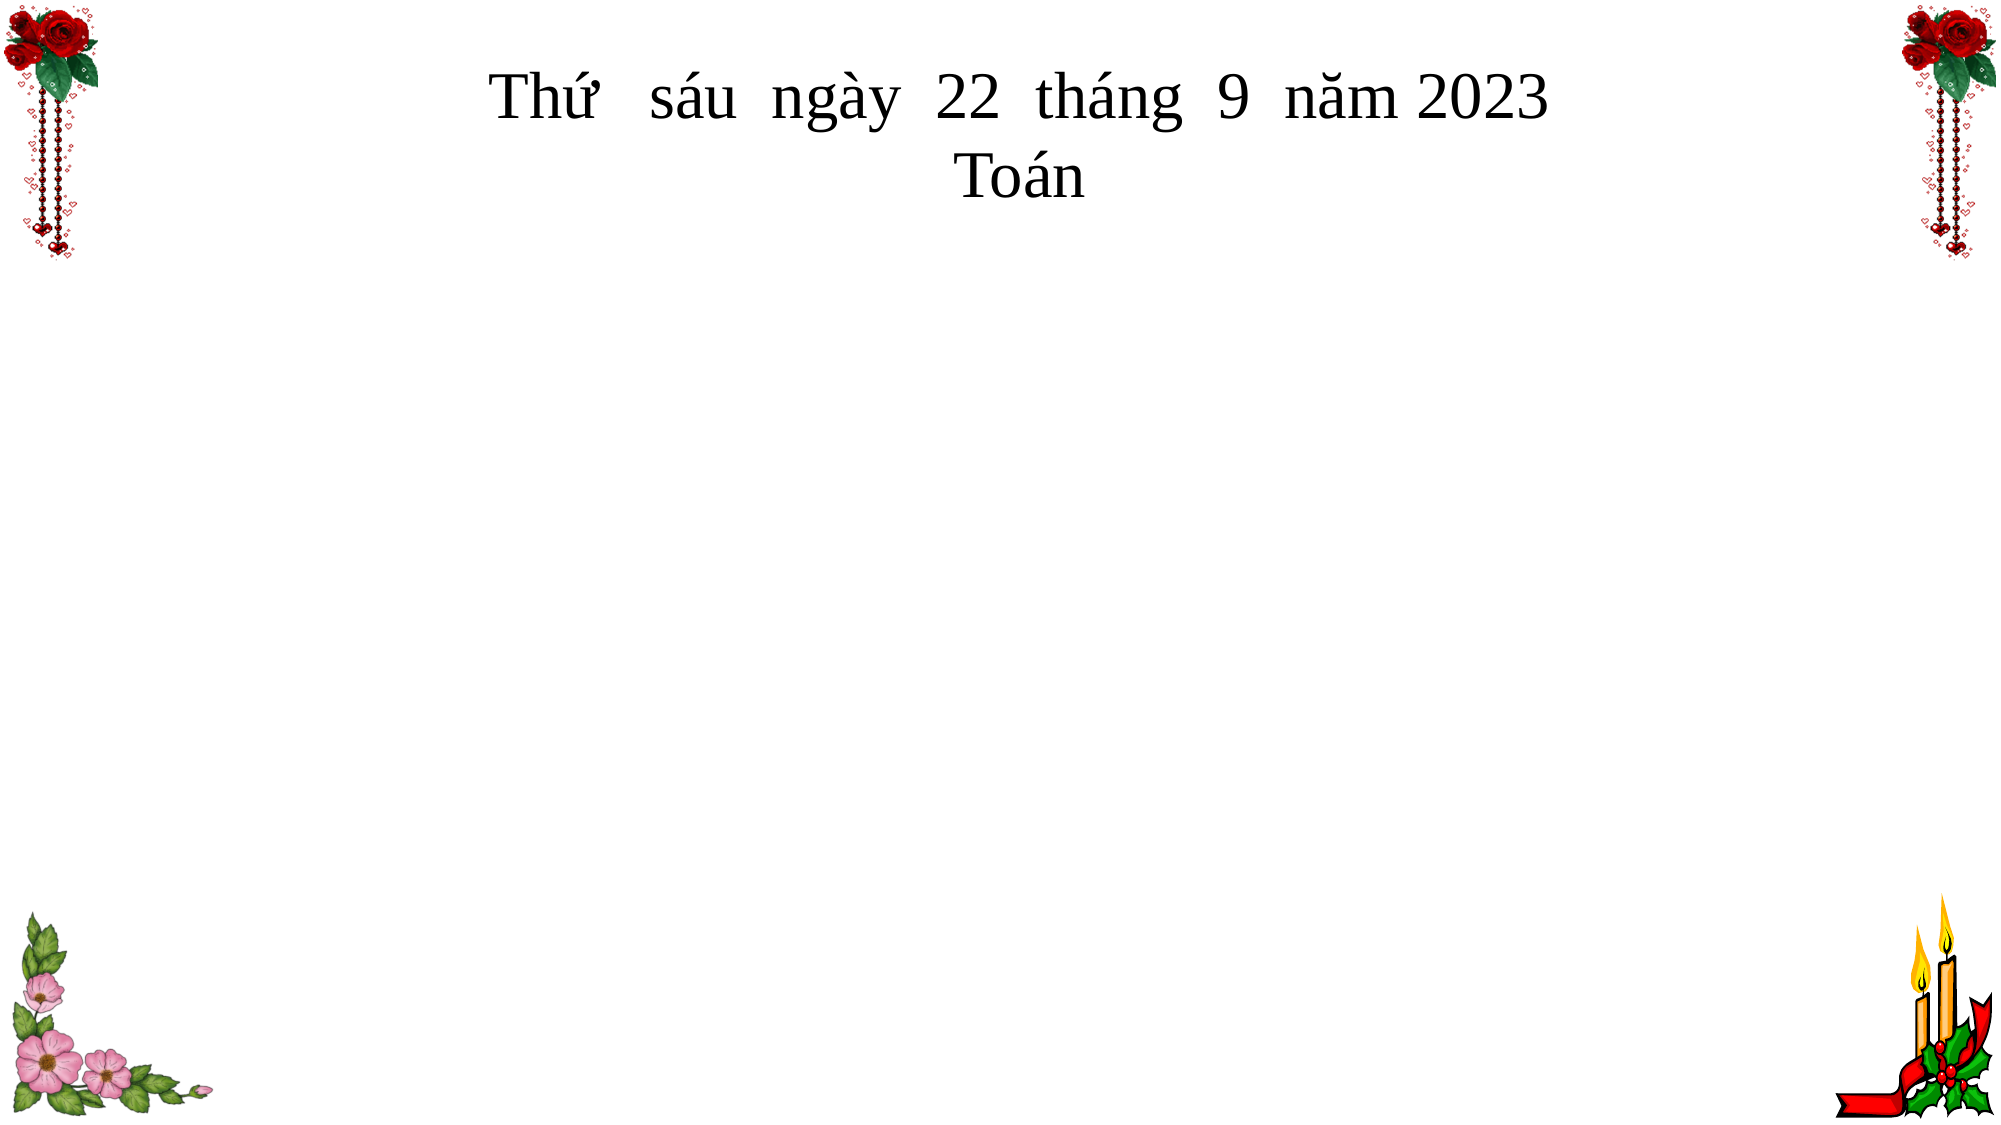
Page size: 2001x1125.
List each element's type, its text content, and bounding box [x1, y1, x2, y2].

picture [1835, 891, 1996, 1122]
picture [1, 908, 227, 1124]
text_box Thứ sáu ngày 22 tháng 9 năm 2023 Toán [447, 43, 1593, 219]
picture [1902, 3, 1996, 261]
picture [3, 3, 98, 261]
